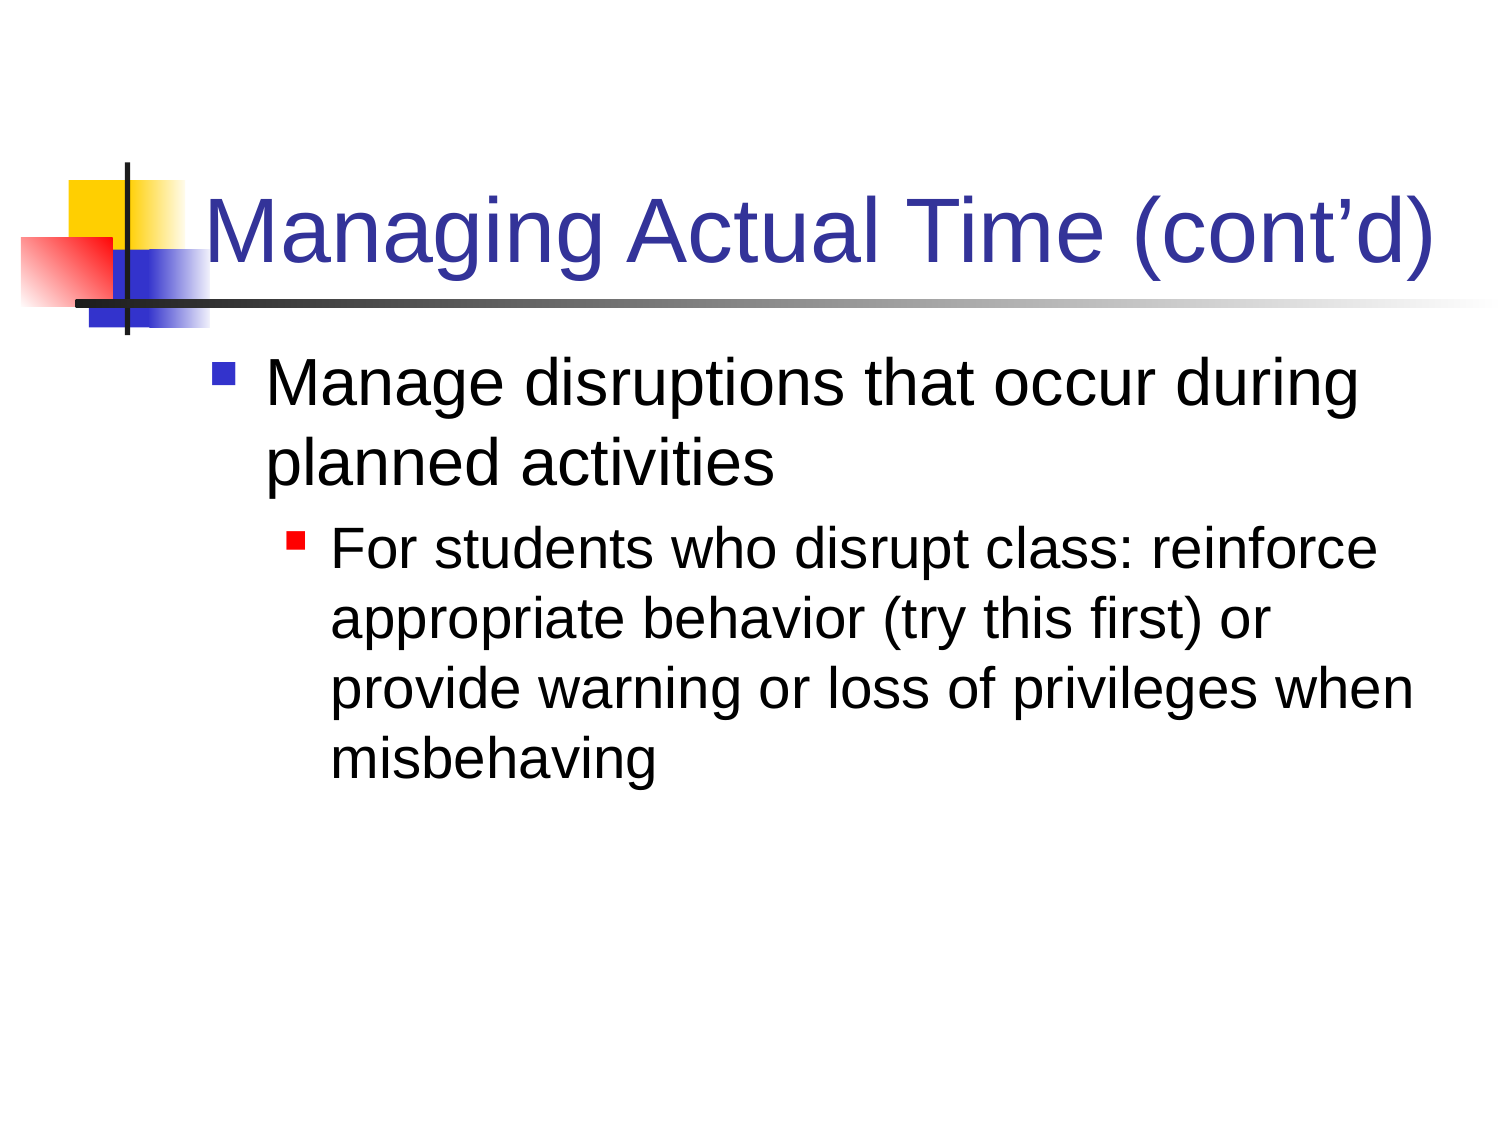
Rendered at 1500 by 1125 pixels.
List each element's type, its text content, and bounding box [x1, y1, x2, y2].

list Manage disruptions that occur during planned activities For students who disrupt class: reinforce appropriate behavior (try this first) or provide warning or loss of privileges when misbehaving [193, 330, 1470, 1007]
title Managing Actual Time (cont’d) [188, 101, 1468, 289]
